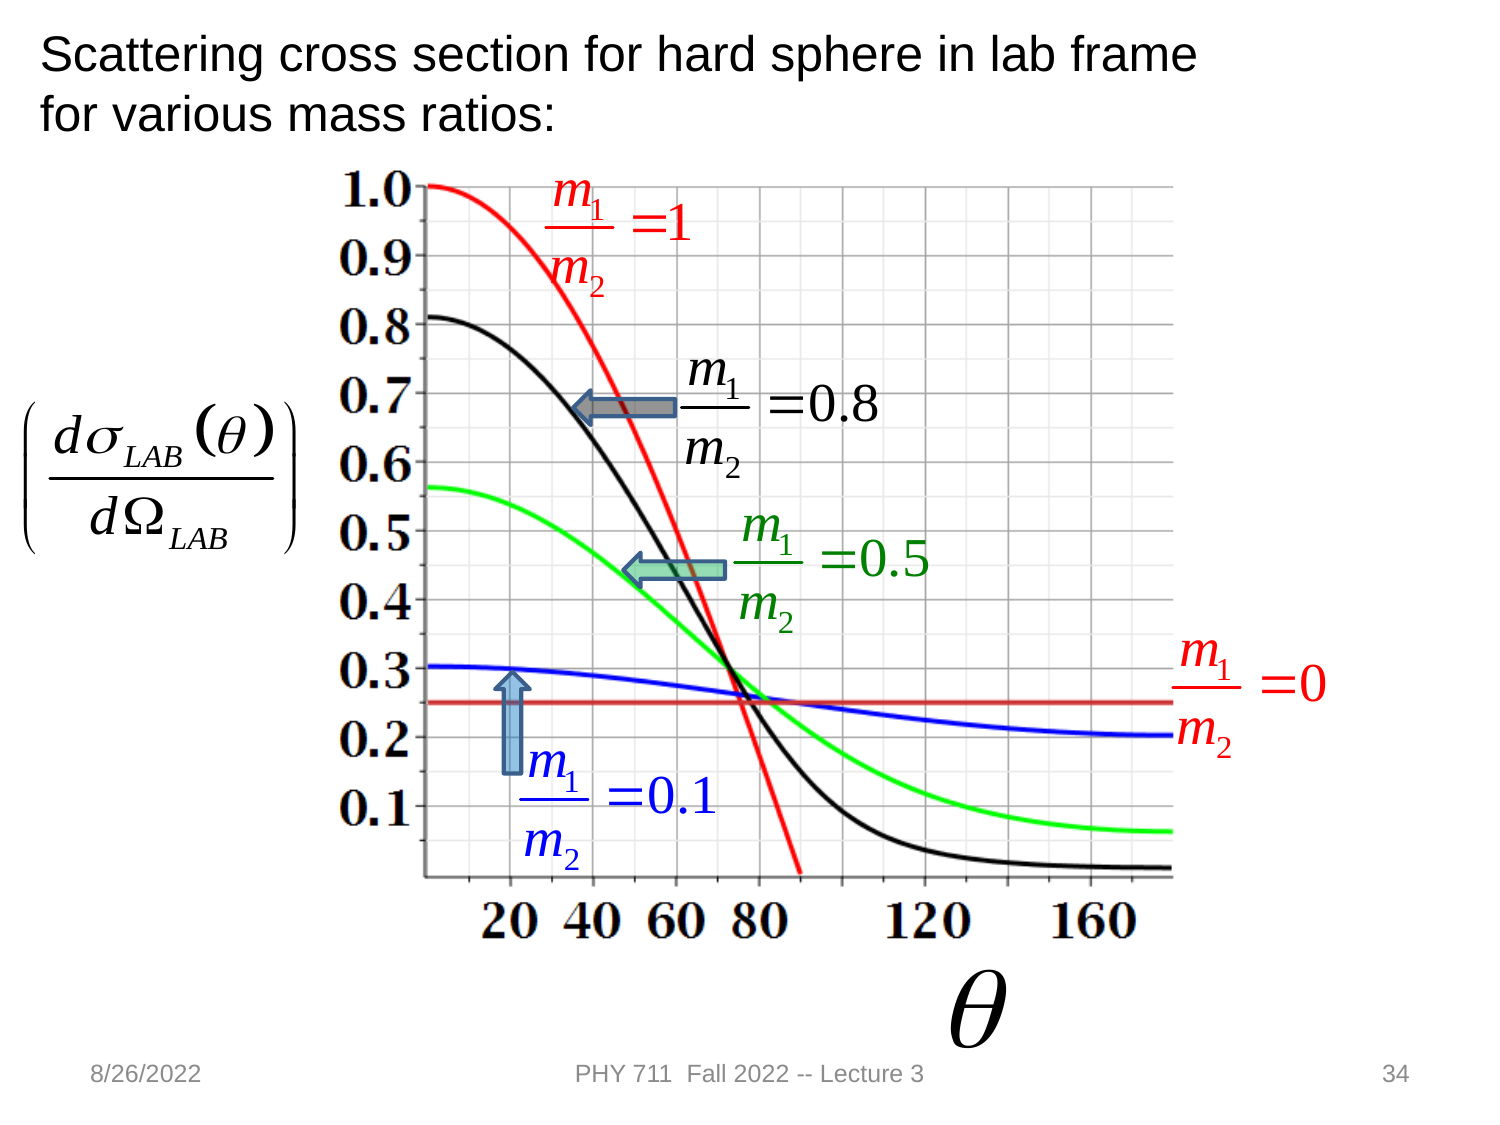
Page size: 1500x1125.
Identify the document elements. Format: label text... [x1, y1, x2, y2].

picture [313, 148, 1187, 976]
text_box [513, 727, 720, 878]
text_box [539, 155, 695, 306]
text_box Scattering cross section for hard sphere in lab frame for various mass ratios: [24, 13, 1250, 149]
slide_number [75, 1042, 425, 1103]
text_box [727, 490, 934, 641]
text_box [1166, 615, 1334, 766]
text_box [674, 335, 884, 486]
slide_number 34 [1074, 1042, 1425, 1103]
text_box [937, 951, 1022, 1068]
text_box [15, 394, 310, 563]
footer PHY 711 Fall 2022 -- Lecture 3 [512, 1042, 988, 1103]
